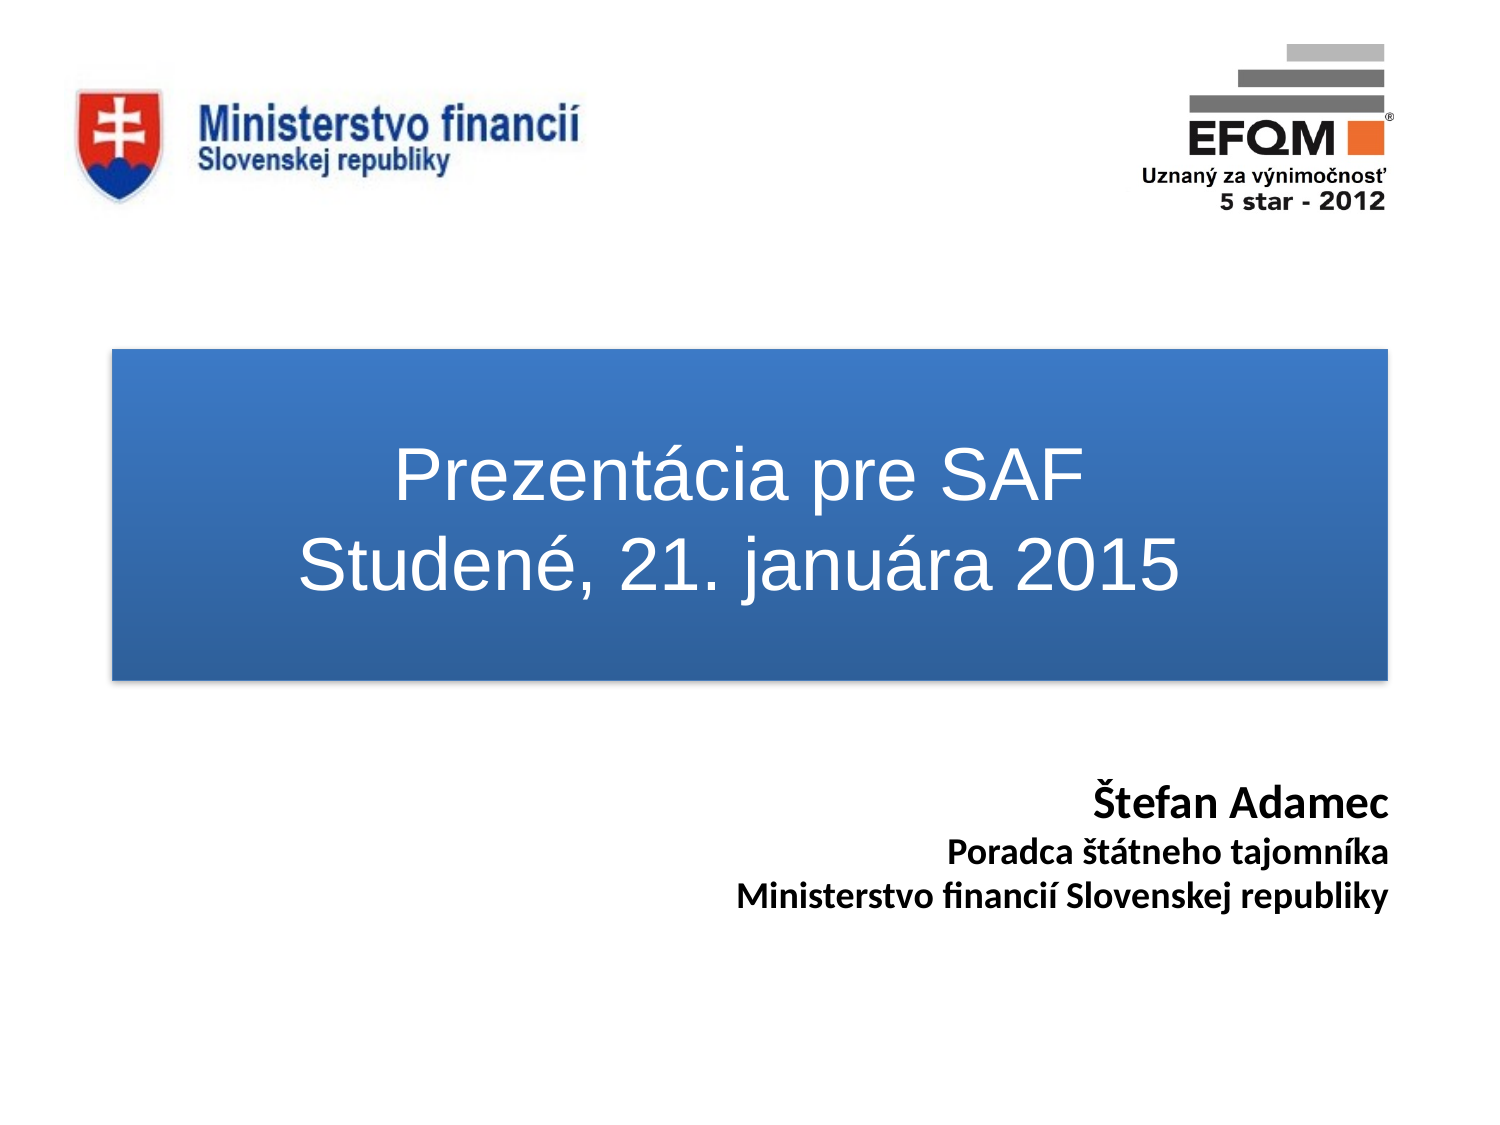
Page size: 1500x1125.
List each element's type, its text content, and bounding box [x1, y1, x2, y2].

subtitle Štefan Adamec Poradca štátneho tajomníka Ministerstvo financií Slovenskej republiky [513, 775, 1405, 925]
title Prezentácia pre SAF Studené, 21. januára 2015 [112, 349, 1388, 681]
picture [64, 60, 621, 232]
picture [1056, 43, 1395, 217]
